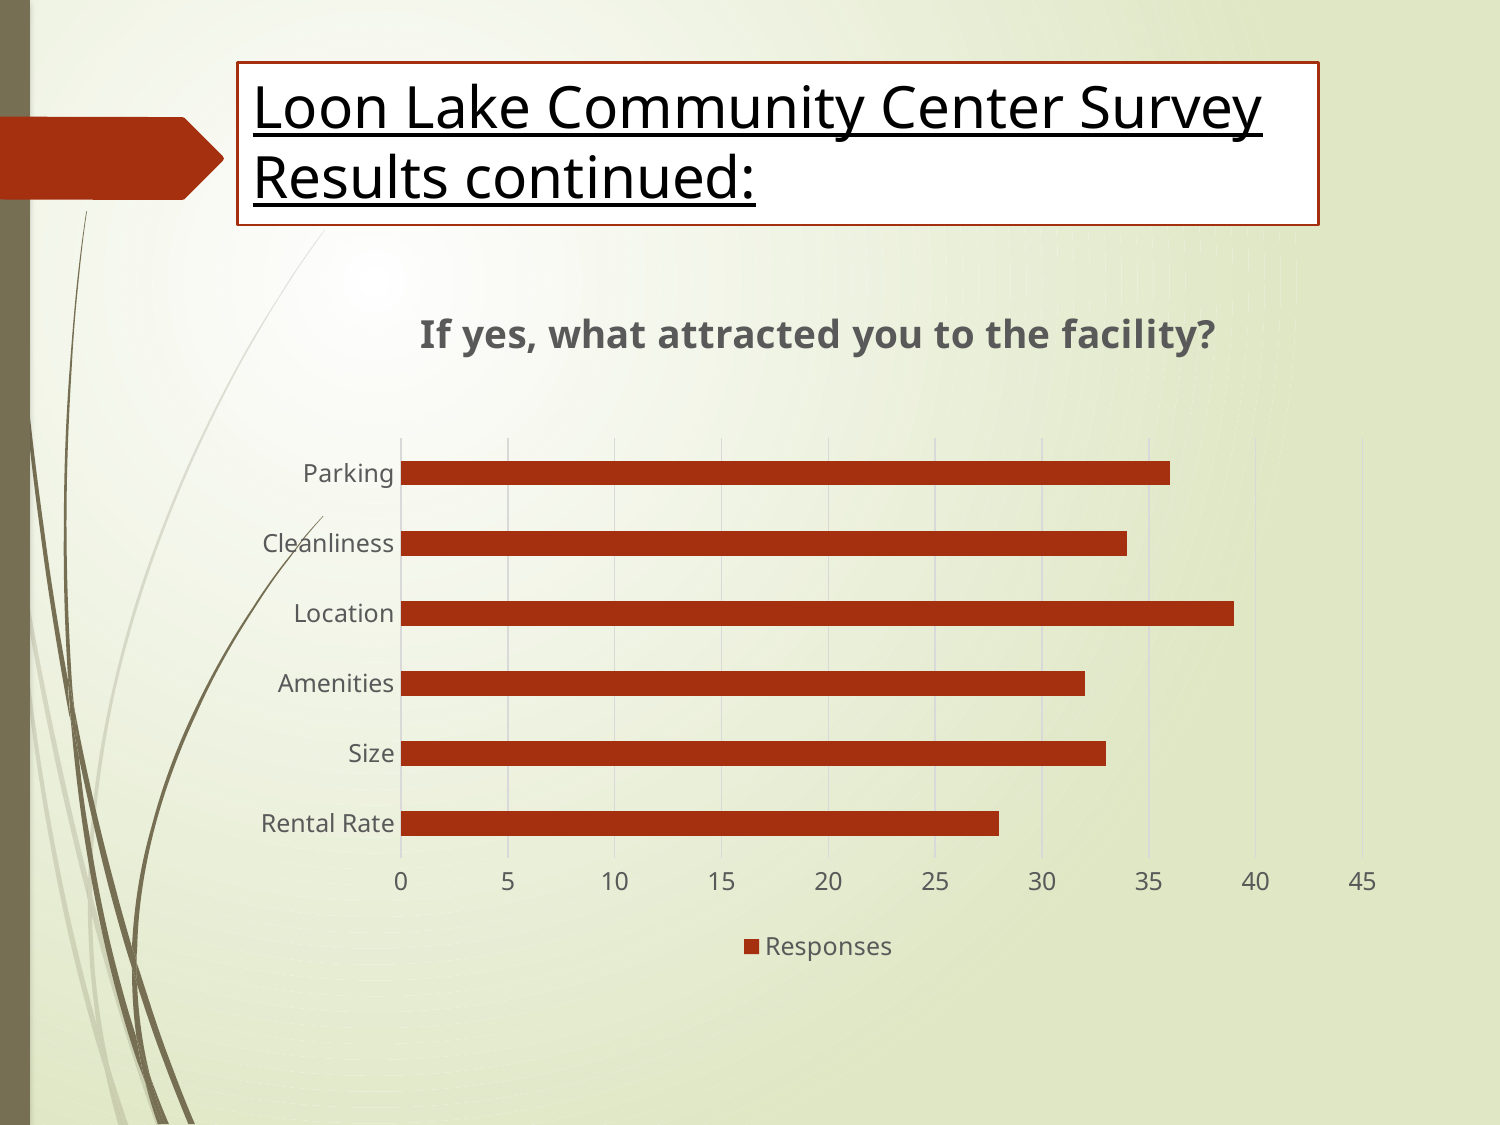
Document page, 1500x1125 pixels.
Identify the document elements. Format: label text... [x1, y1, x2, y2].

title Loon Lake Community Center Survey Results continued: [236, 61, 1320, 226]
chart [237, 272, 1401, 971]
